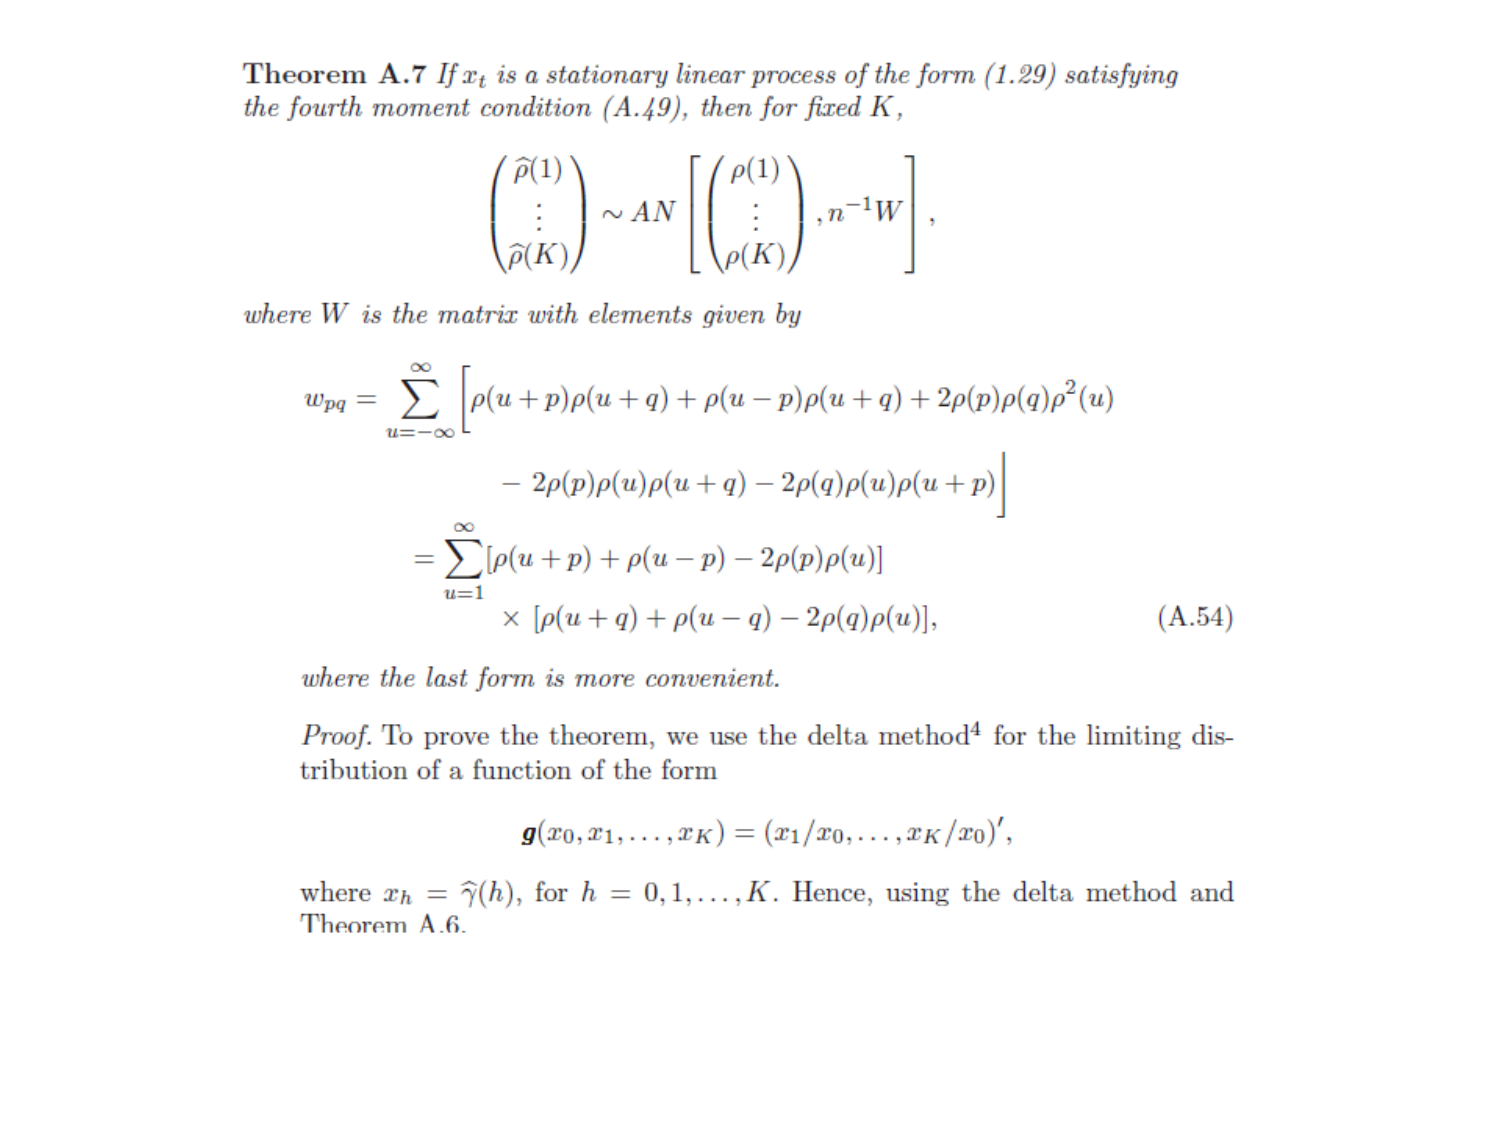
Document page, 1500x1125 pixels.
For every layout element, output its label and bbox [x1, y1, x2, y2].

picture [199, 49, 1260, 937]
